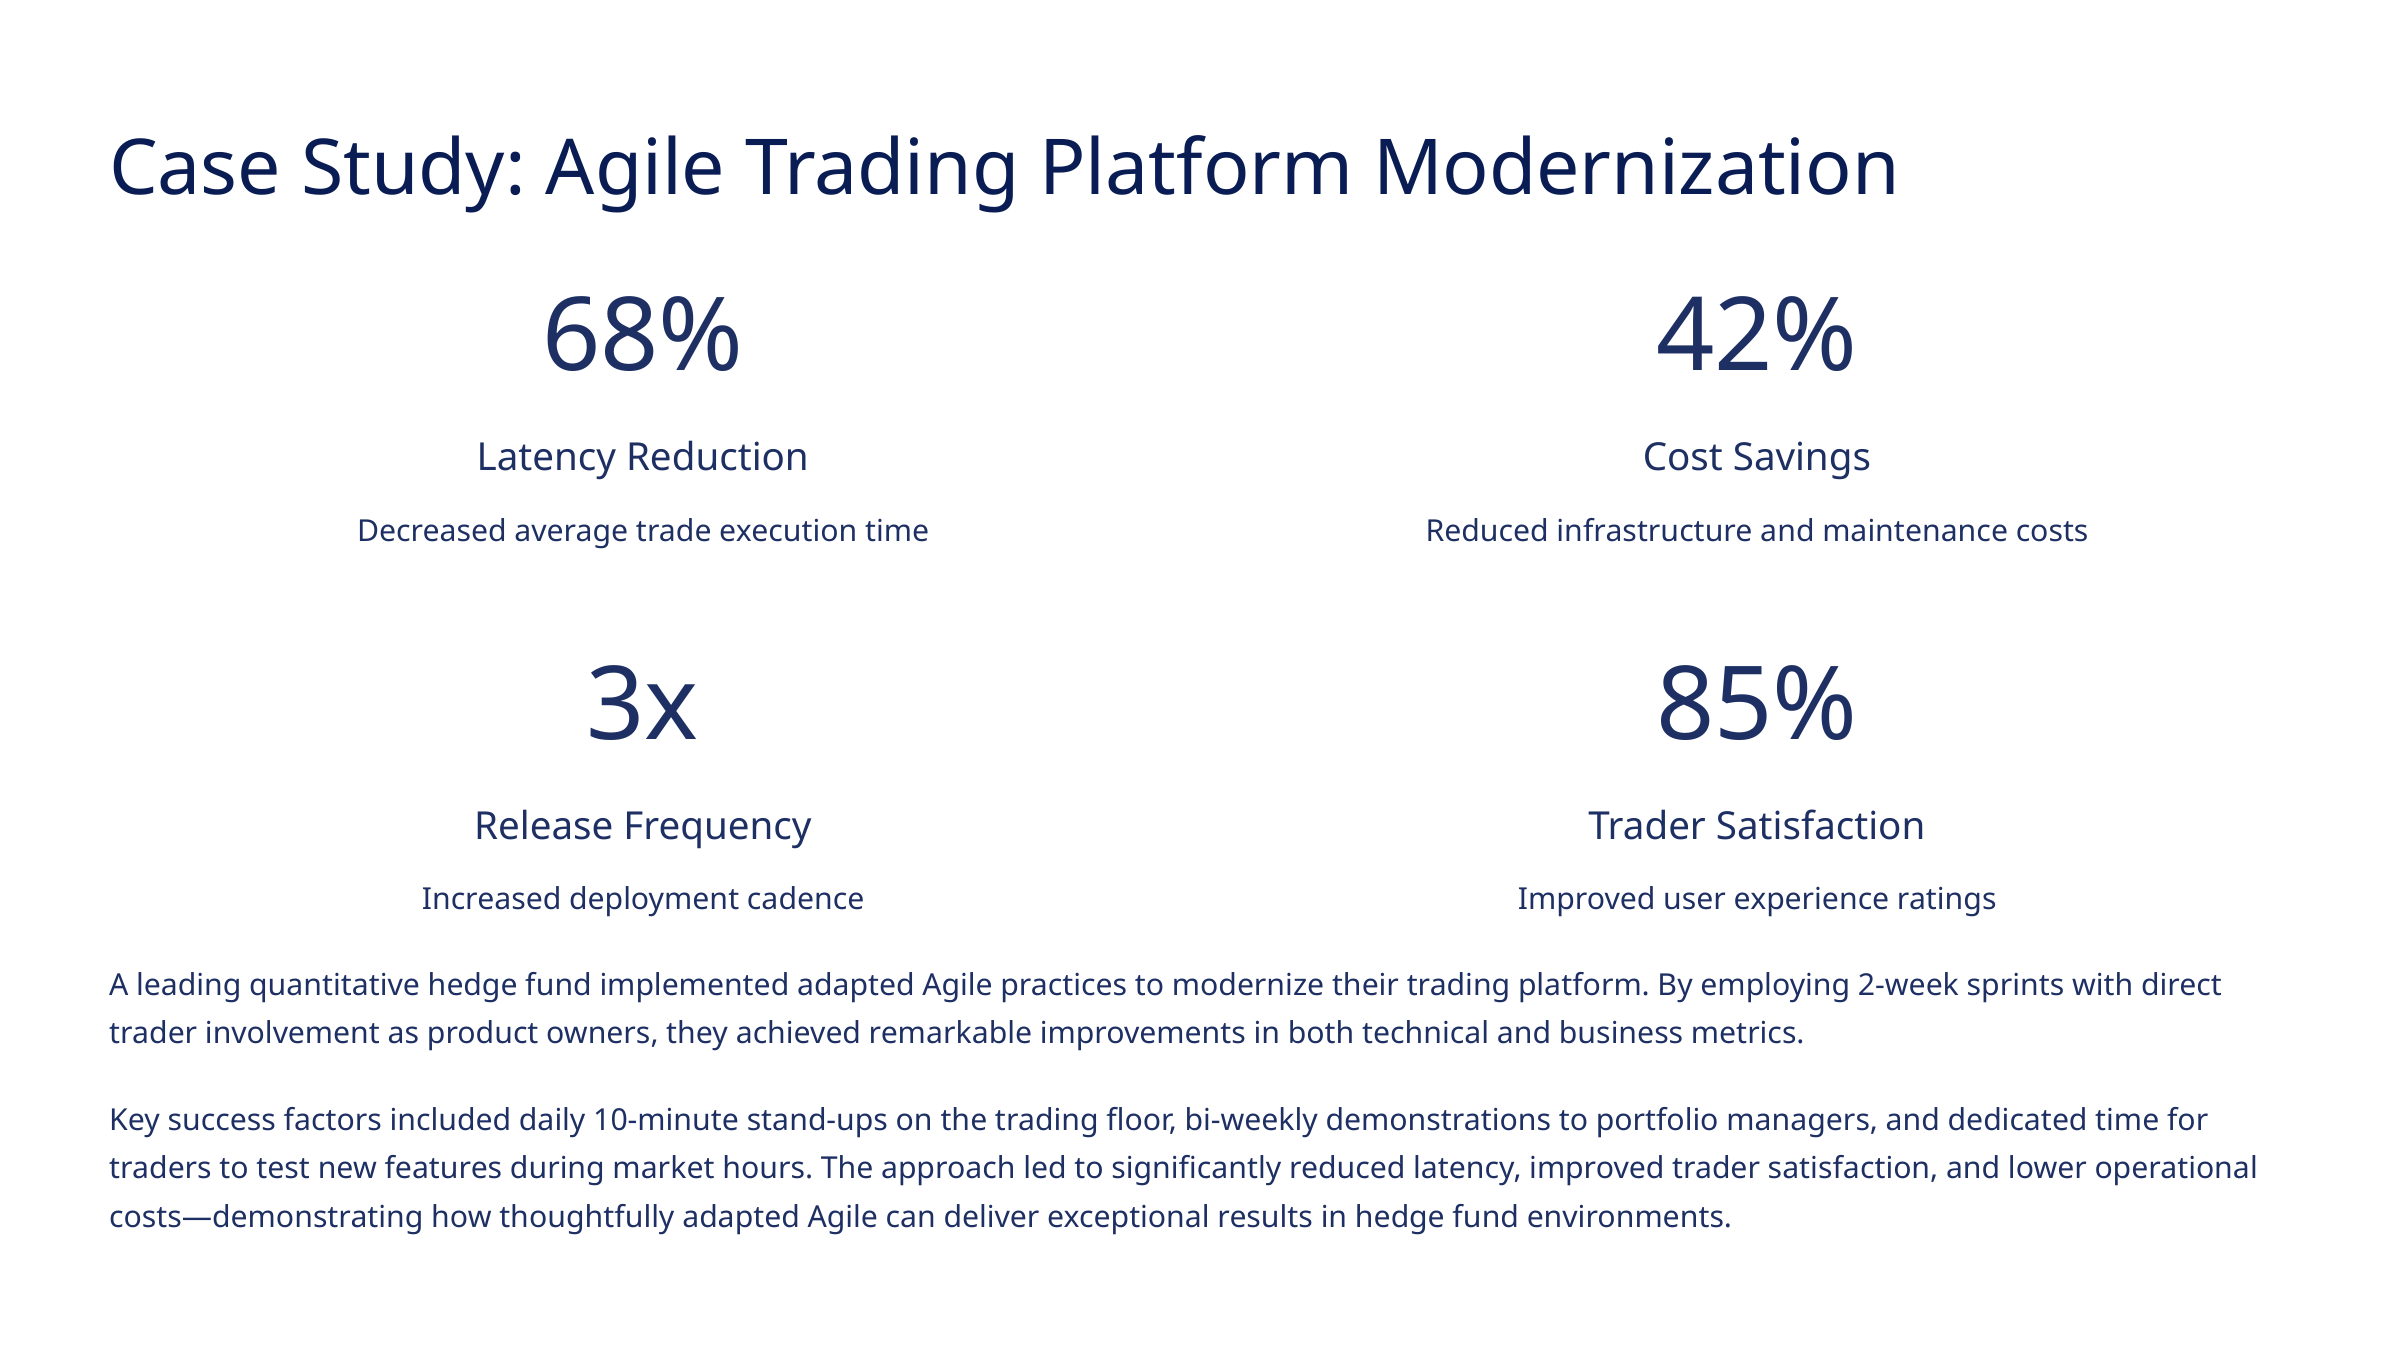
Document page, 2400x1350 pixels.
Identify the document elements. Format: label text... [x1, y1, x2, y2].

text_box Improved user experience ratings [1223, 866, 2291, 917]
text_box Increased deployment cadence [109, 866, 1177, 917]
text_box Decreased average trade execution time [109, 498, 1177, 549]
text_box 85% [1223, 657, 2291, 761]
text_box Cost Savings [1561, 430, 1953, 480]
text_box Release Frequency [447, 799, 838, 849]
text_box 42% [1223, 288, 2291, 392]
text_box Case Study: Agile Trading Platform Modernization [109, 112, 1934, 211]
text_box Key success factors included daily 10-minute stand-ups on the trading floor, bi-weekly demonstrations to portfolio managers, and dedicated time for traders to test new features during market hours. The approach led to significantly reduced latency, improved trader satisfaction, and lower operational costs—demonstrating how thoughtfully adapted Agile can deliver exceptional results in hedge fund environments. [109, 1087, 2291, 1237]
text_box 3x [109, 657, 1177, 761]
text_box A leading quantitative hedge fund implemented adapted Agile practices to modernize their trading platform. By employing 2-week sprints with direct trader involvement as product owners, they achieved remarkable improvements in both technical and business metrics. [109, 952, 2291, 1052]
text_box Reduced infrastructure and maintenance costs [1223, 498, 2291, 549]
text_box Trader Satisfaction [1561, 799, 1953, 849]
text_box 68% [109, 288, 1177, 392]
text_box Latency Reduction [447, 430, 838, 480]
